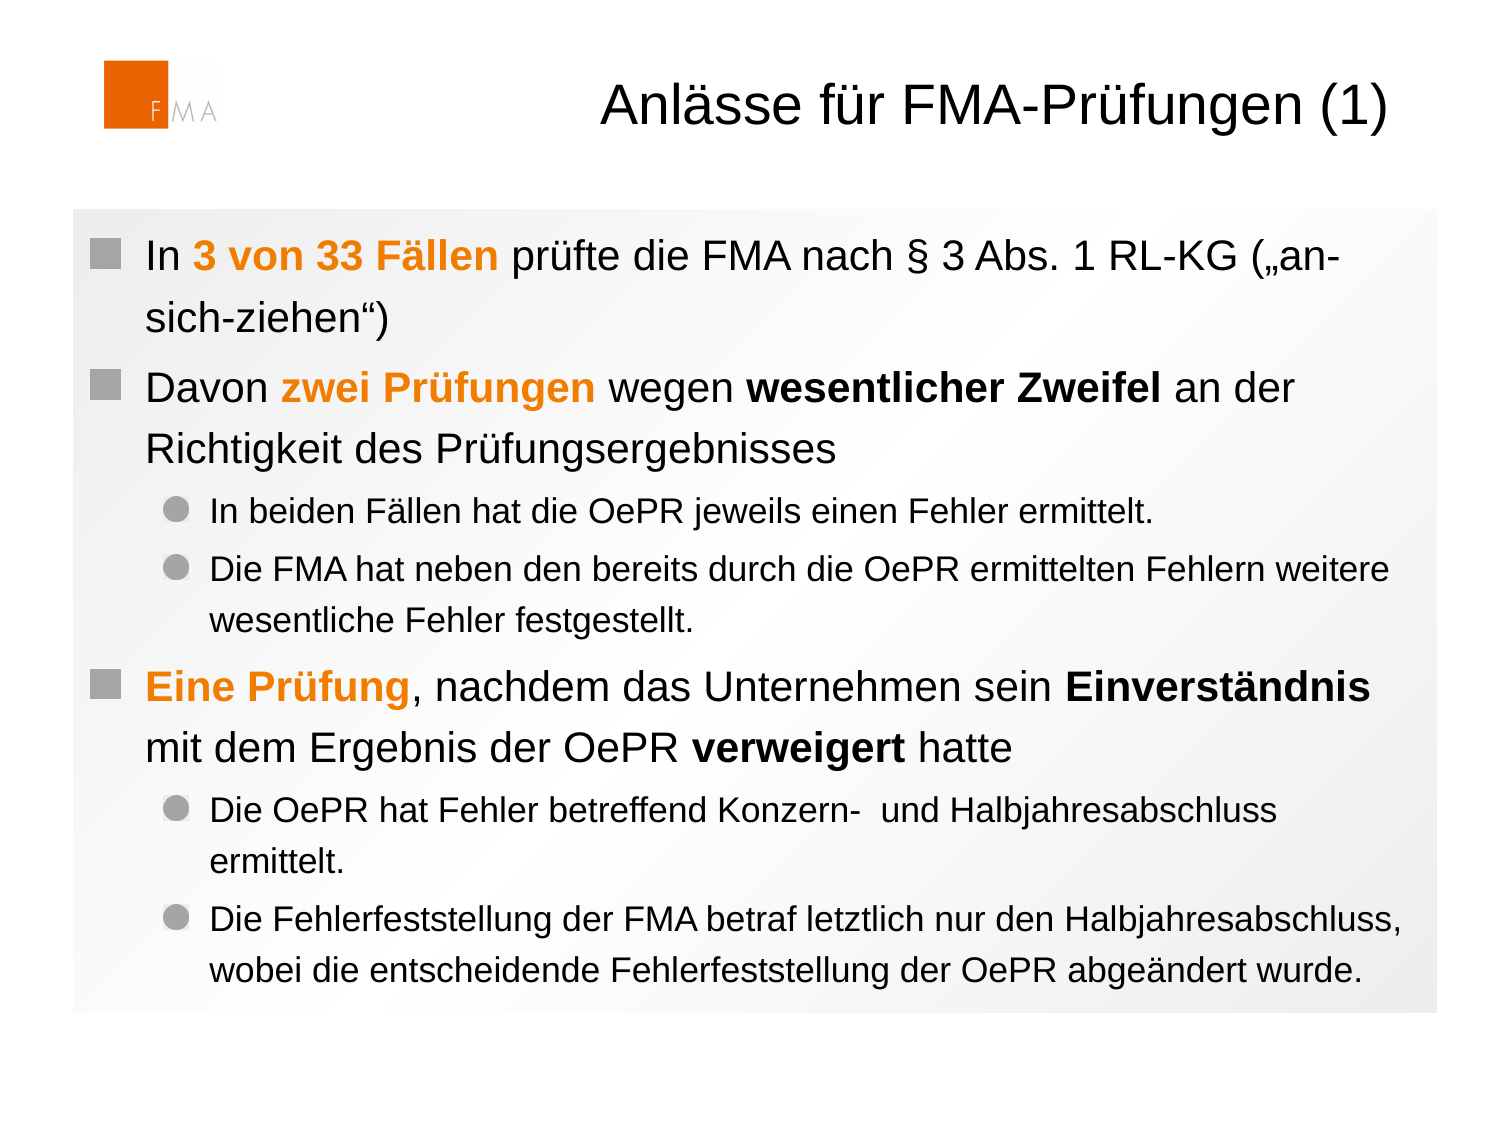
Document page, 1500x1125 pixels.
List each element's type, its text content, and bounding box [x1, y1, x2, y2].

list In 3 von 33 Fällen prüfte die FMA nach § 3 Abs. 1 RL-KG („an-sich-ziehen“) Davon zwei Prüfungen wegen wesentlicher Zweifel an der Richtigkeit des Prüfungsergebnisses In beiden Fällen hat die OePR jeweils einen Fehler ermittelt. Die FMA hat neben den bereits durch die OePR ermittelten Fehlern weitere wesentliche Fehler festgestellt. Eine Prüfung, nachdem das Unternehmen sein Einverständnis mit dem Ergebnis der OePR verweigert hatte Die OePR hat Fehler betreffend Konzern- und Halbjahresabschluss ermittelt. Die Fehlerfeststellung der FMA betraf letztlich nur den Halbjahresabschluss, wobei die entscheidende Fehlerfeststellung der OePR abgeändert wurde. [73, 208, 1438, 1013]
picture [163, 554, 189, 580]
picture [90, 669, 121, 699]
picture [90, 238, 121, 269]
title Anlässe für FMA-Prüfungen (1) [244, 58, 1407, 145]
picture [163, 795, 189, 821]
picture [90, 369, 121, 400]
picture [163, 904, 189, 930]
picture [163, 496, 189, 522]
